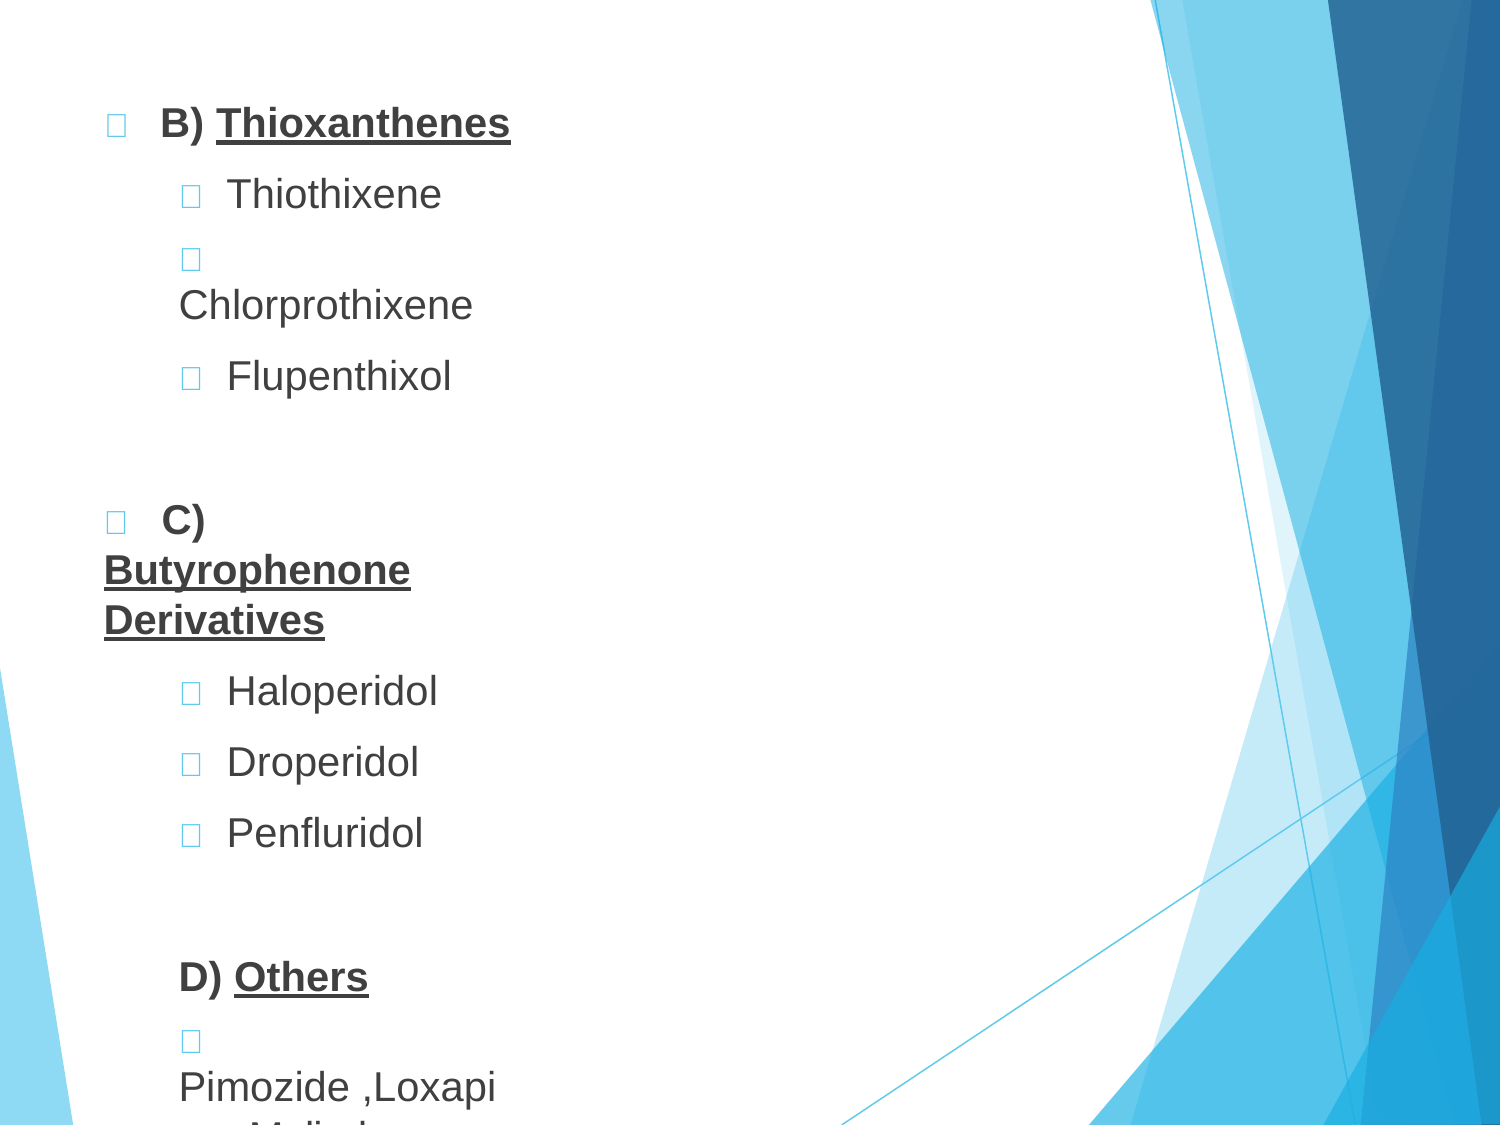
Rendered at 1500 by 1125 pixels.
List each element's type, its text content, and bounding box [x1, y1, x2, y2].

text_box  B) Thioxanthenes  Thiothixene  Chlorprothixene  Flupenthixol  C) Butyrophenone Derivatives  Haloperidol  Droperidol  Penfluridol D) Others  Pimozide ,Loxapine, Molindone [101, 73, 808, 1125]
